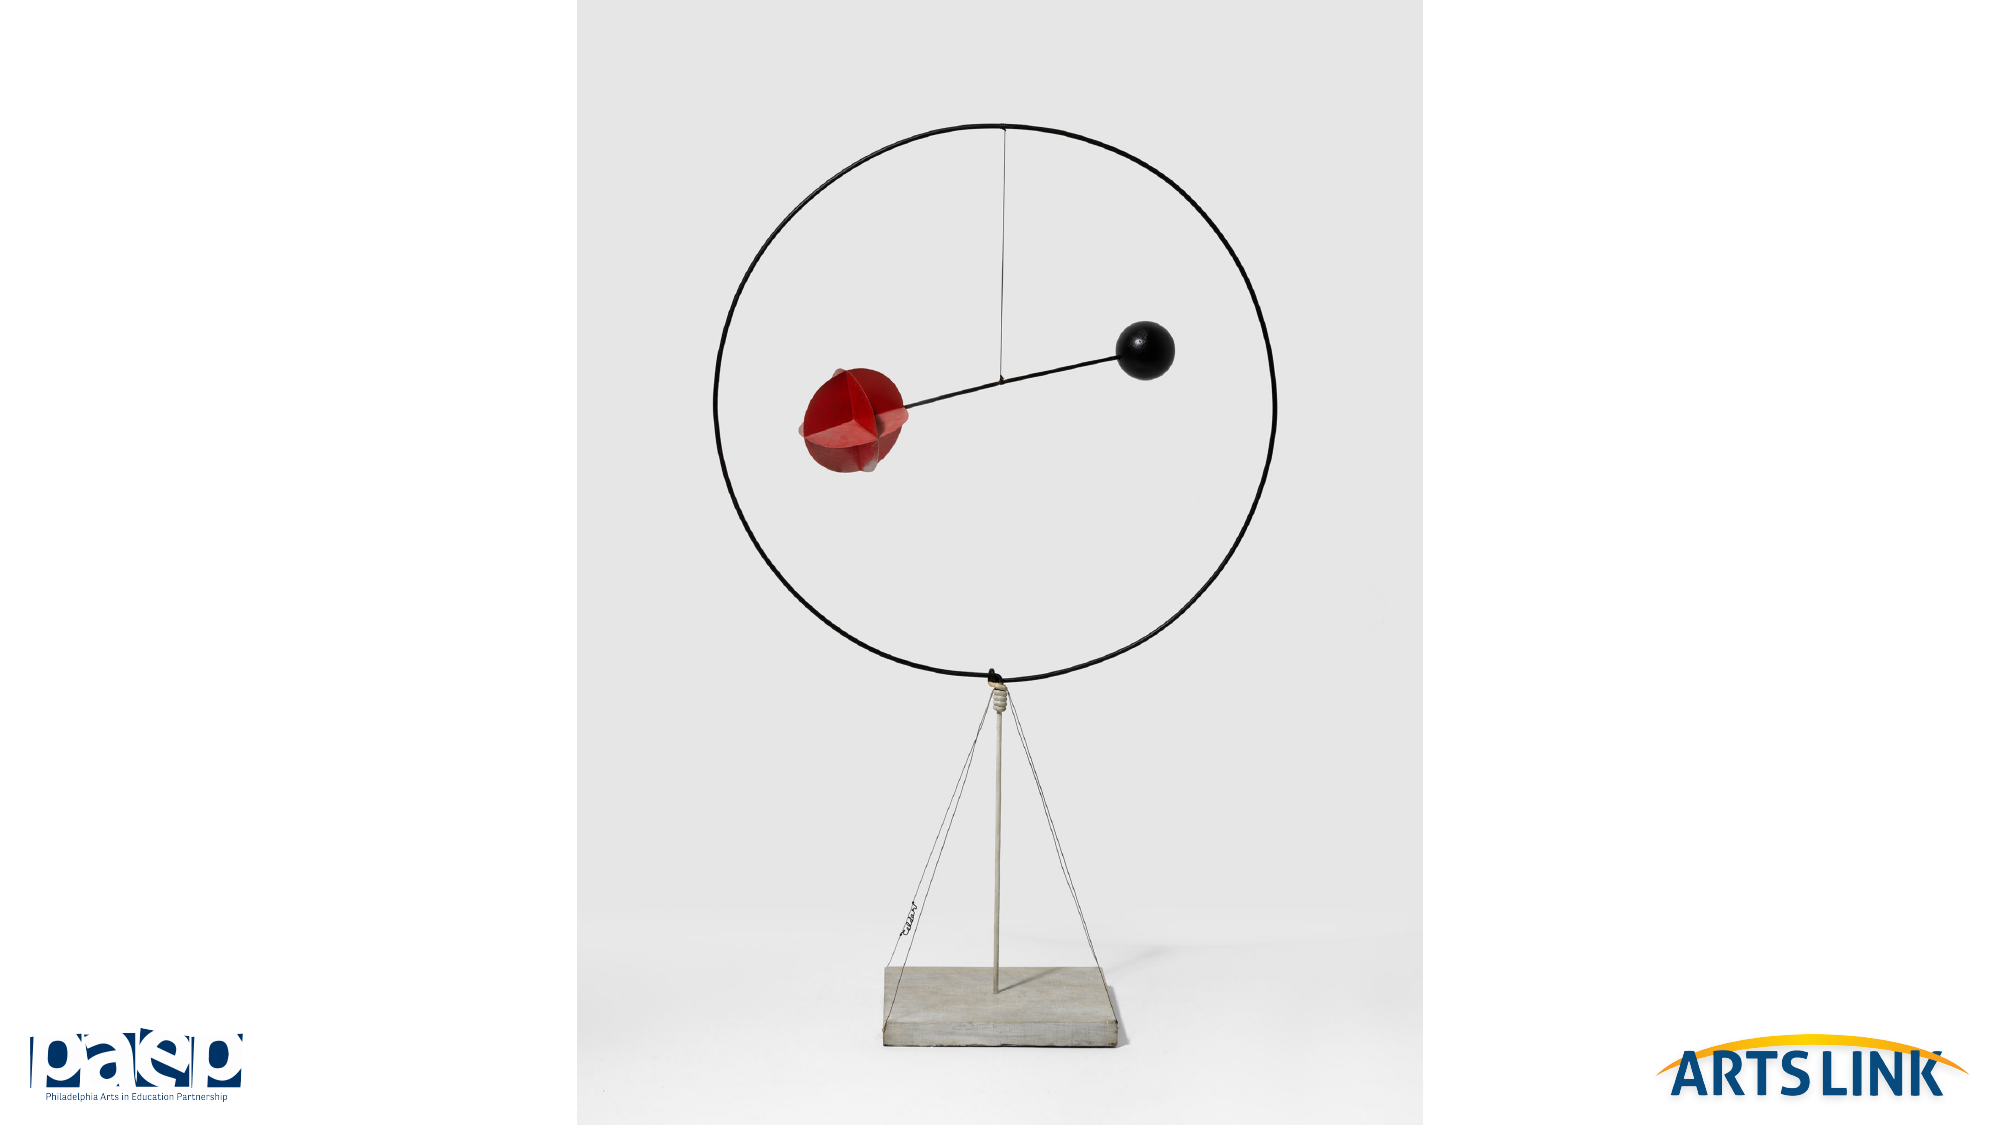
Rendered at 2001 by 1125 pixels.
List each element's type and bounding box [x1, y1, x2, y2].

picture [577, 0, 1423, 1125]
picture [1655, 1034, 1970, 1096]
picture [30, 1028, 243, 1102]
